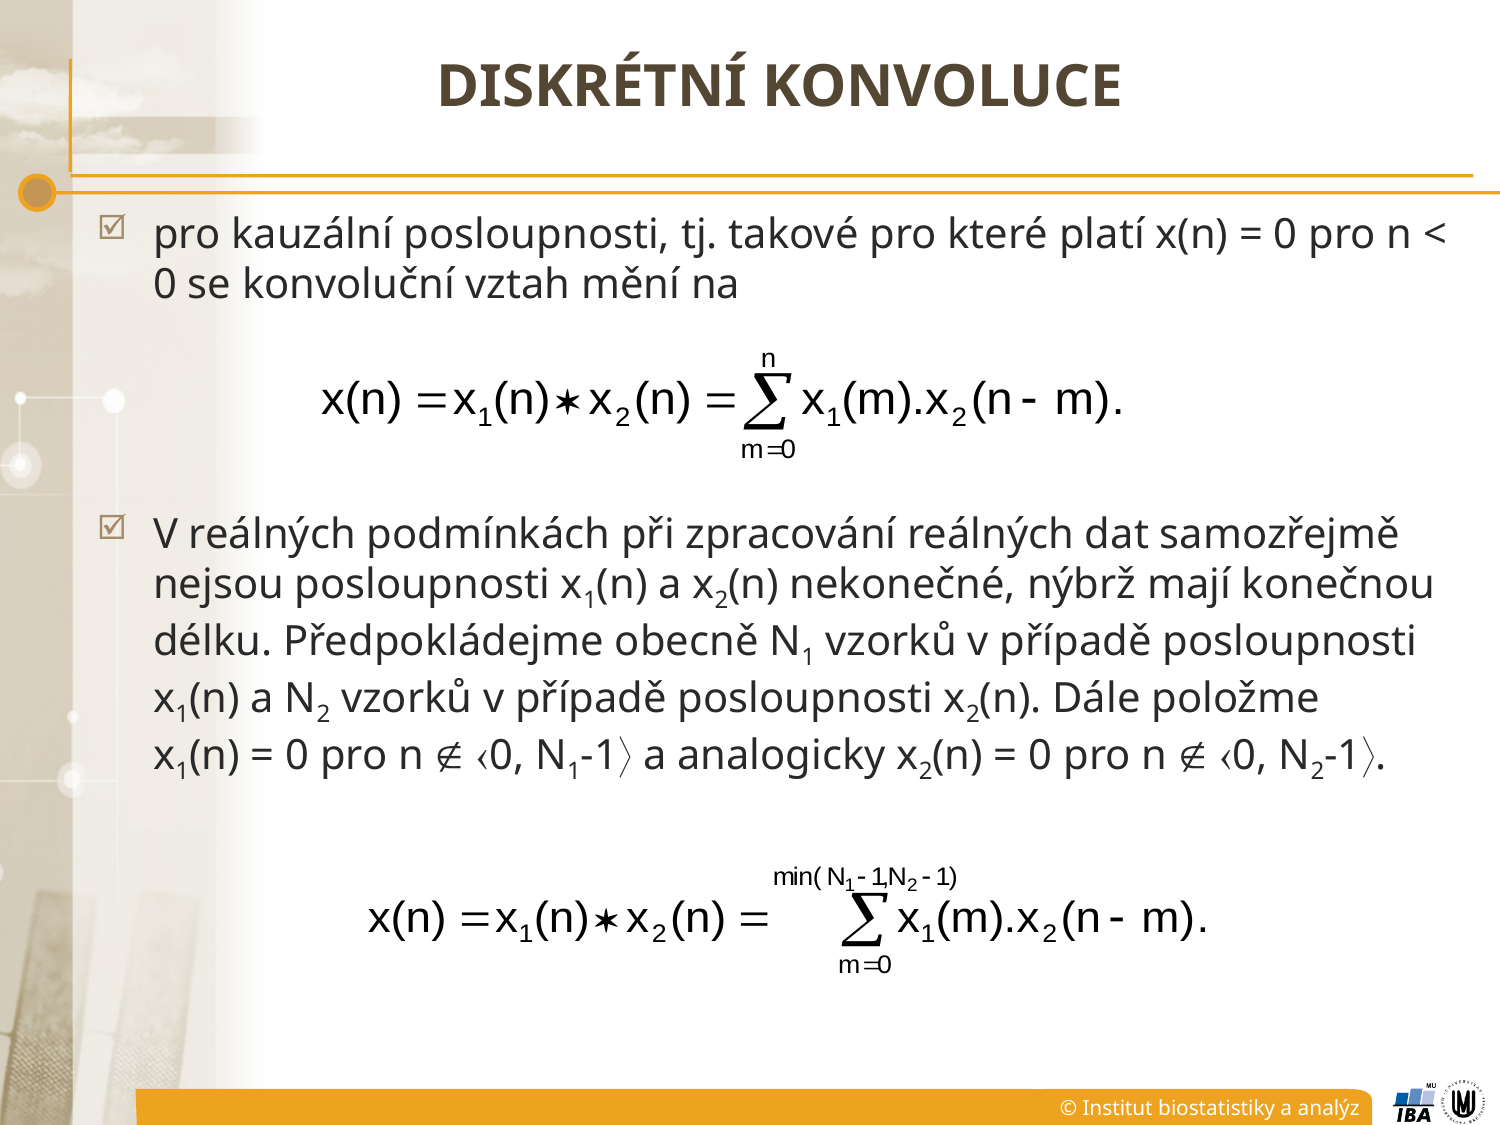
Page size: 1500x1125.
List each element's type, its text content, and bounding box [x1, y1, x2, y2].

picture [0, 1, 278, 1125]
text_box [359, 857, 1216, 1047]
picture [1393, 1083, 1436, 1122]
list pro kauzální posloupnosti, tj. takové pro které platí x(n) = 0 pro n < 0 se konvoluční vztah mění na V reálných podmínkách při zpracování reálných dat samozřejmě nejsou posloupnosti x1(n) a x2(n) nekonečné, nýbrž mají konečnou délku. Předpokládejme obecně N1 vzorků v případě posloupnosti x1(n) a N2 vzorků v případě posloupnosti x2(n). Dále položme x1(n) = 0 pro n  0, N1-1 a analogicky x2(n) = 0 pro n  0, N2-1. [81, 198, 1483, 1048]
title diskrétní konvoluce [82, 9, 1477, 165]
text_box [312, 337, 1132, 469]
picture [1441, 1080, 1485, 1124]
